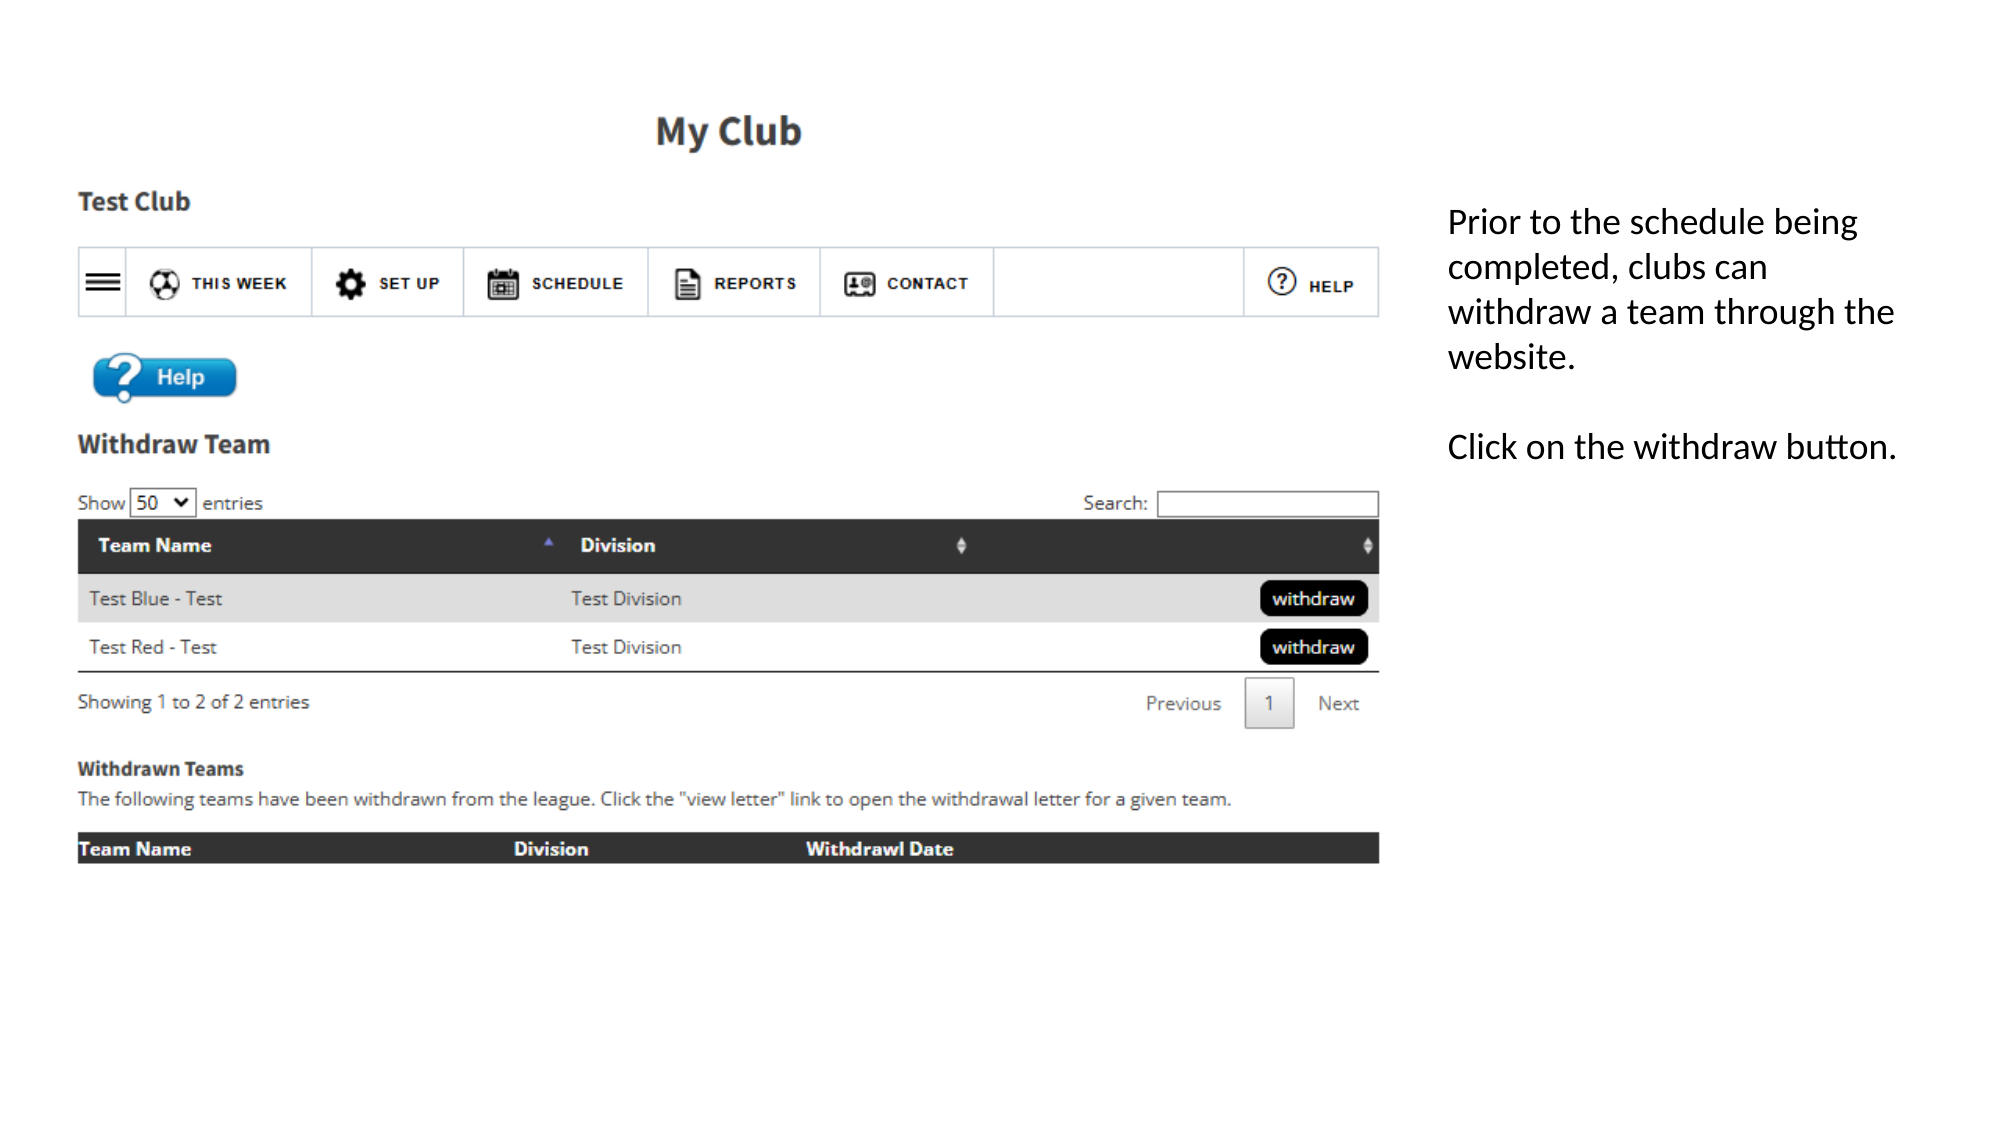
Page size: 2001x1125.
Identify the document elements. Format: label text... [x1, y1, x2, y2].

picture [47, 92, 1406, 953]
text_box Prior to the schedule being completed, clubs can withdraw a team through the website. Click on the withdraw button. [1433, 189, 1932, 519]
